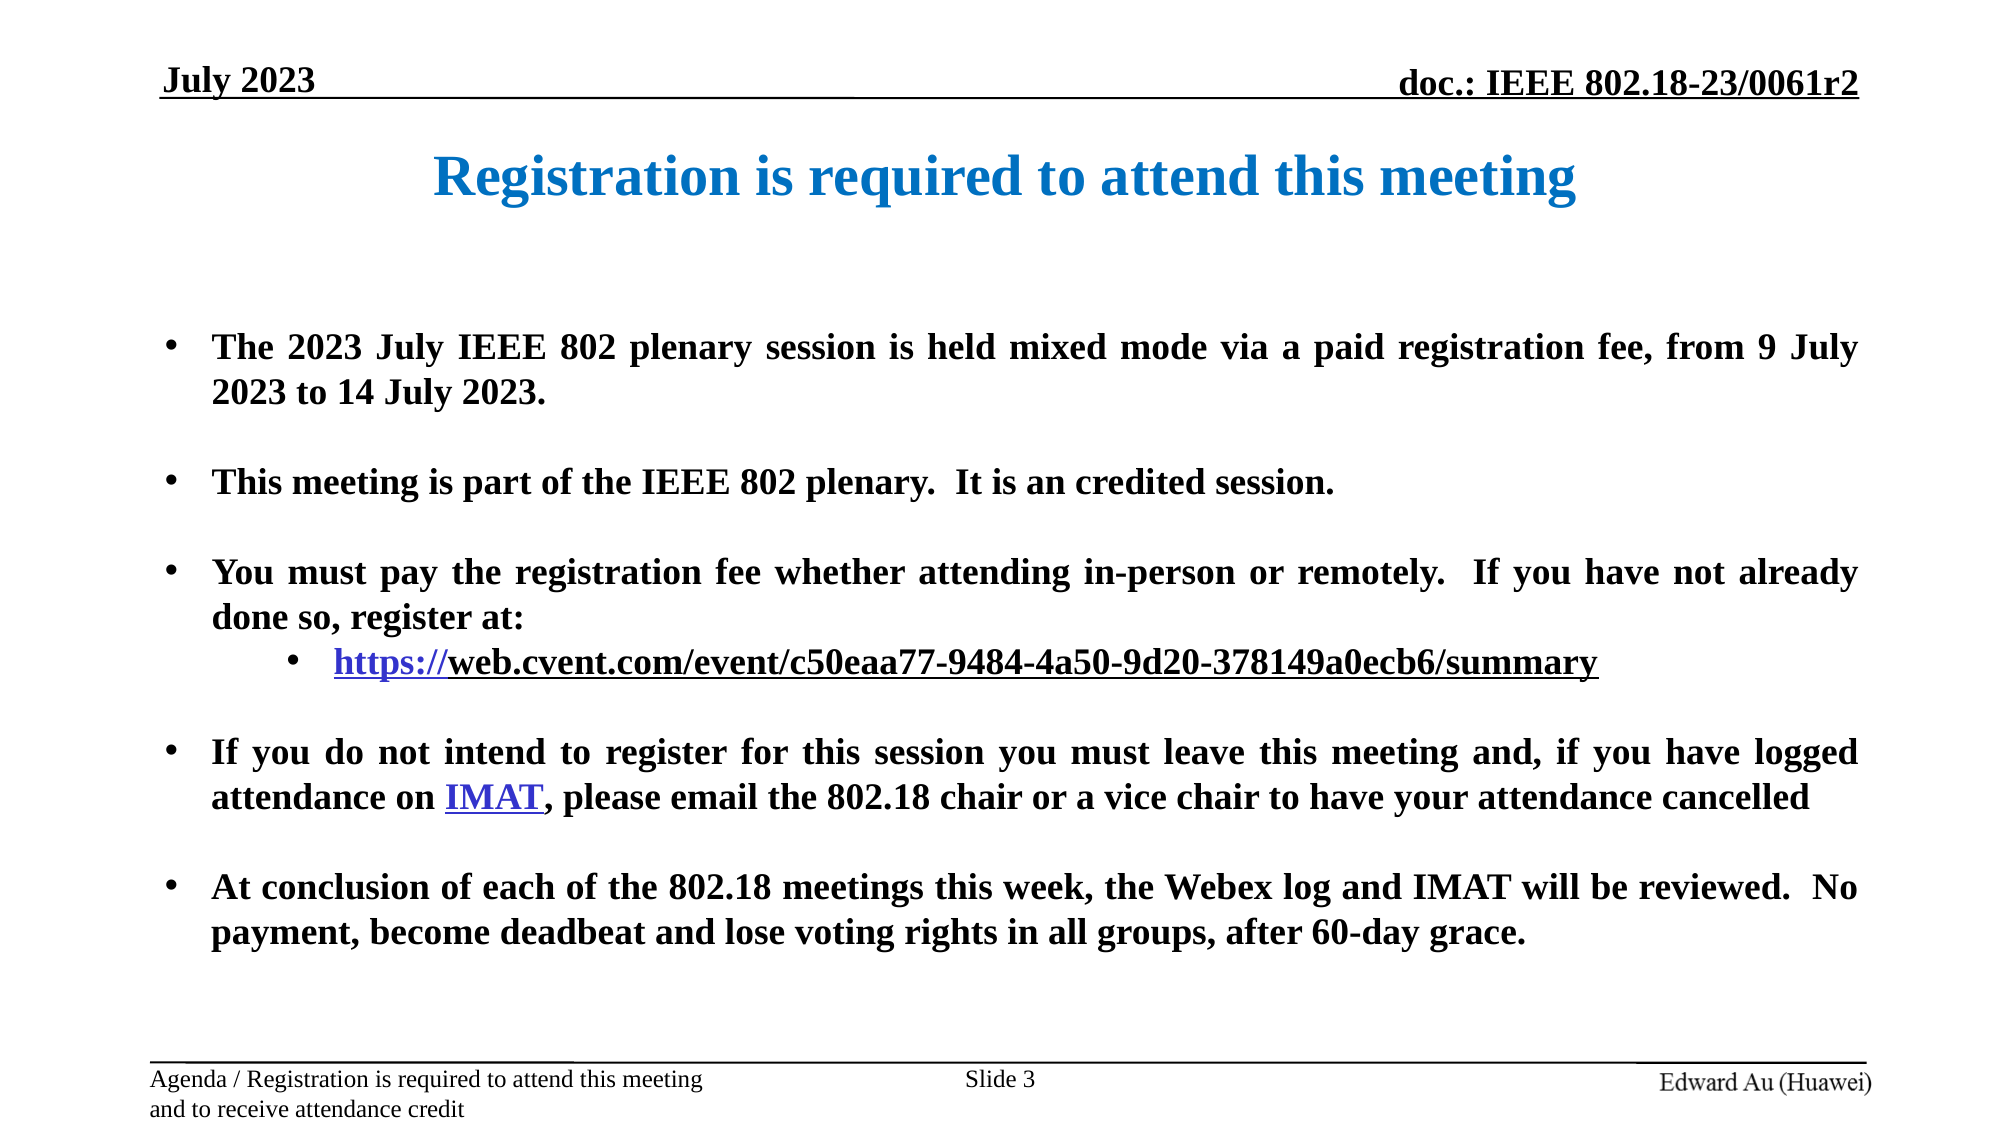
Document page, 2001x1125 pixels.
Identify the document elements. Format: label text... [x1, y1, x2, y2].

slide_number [161, 54, 526, 101]
title Registration is required to attend this meeting [162, 99, 1864, 246]
text_box The 2023 July IEEE 802 plenary session is held mixed mode via a paid registration fee, from 9 July 2023 to 14 July 2023. This meeting is part of the IEEE 802 plenary. It is an credited session. You must pay the registration fee whether attending in-person or remotely. If you have not already done so, register at: https://web.cvent.com/event/c50eaa77-9484-4a50-9d20-378149a0ecb6/summary If you do not intend to register for this session you must leave this meeting and, if you have logged attendance on IMAT, please email the 802.18 chair or a vice chair to have your attendance cancelled At conclusion of each of the 802.18 meetings this week, the Webex log and IMAT will be reviewed. No payment, become deadbeat and lose voting rights in all groups, after 60-day grace. [149, 275, 1875, 1040]
picture [1174, 1058, 1887, 1113]
slide_number Slide 3 [925, 1061, 1076, 1123]
